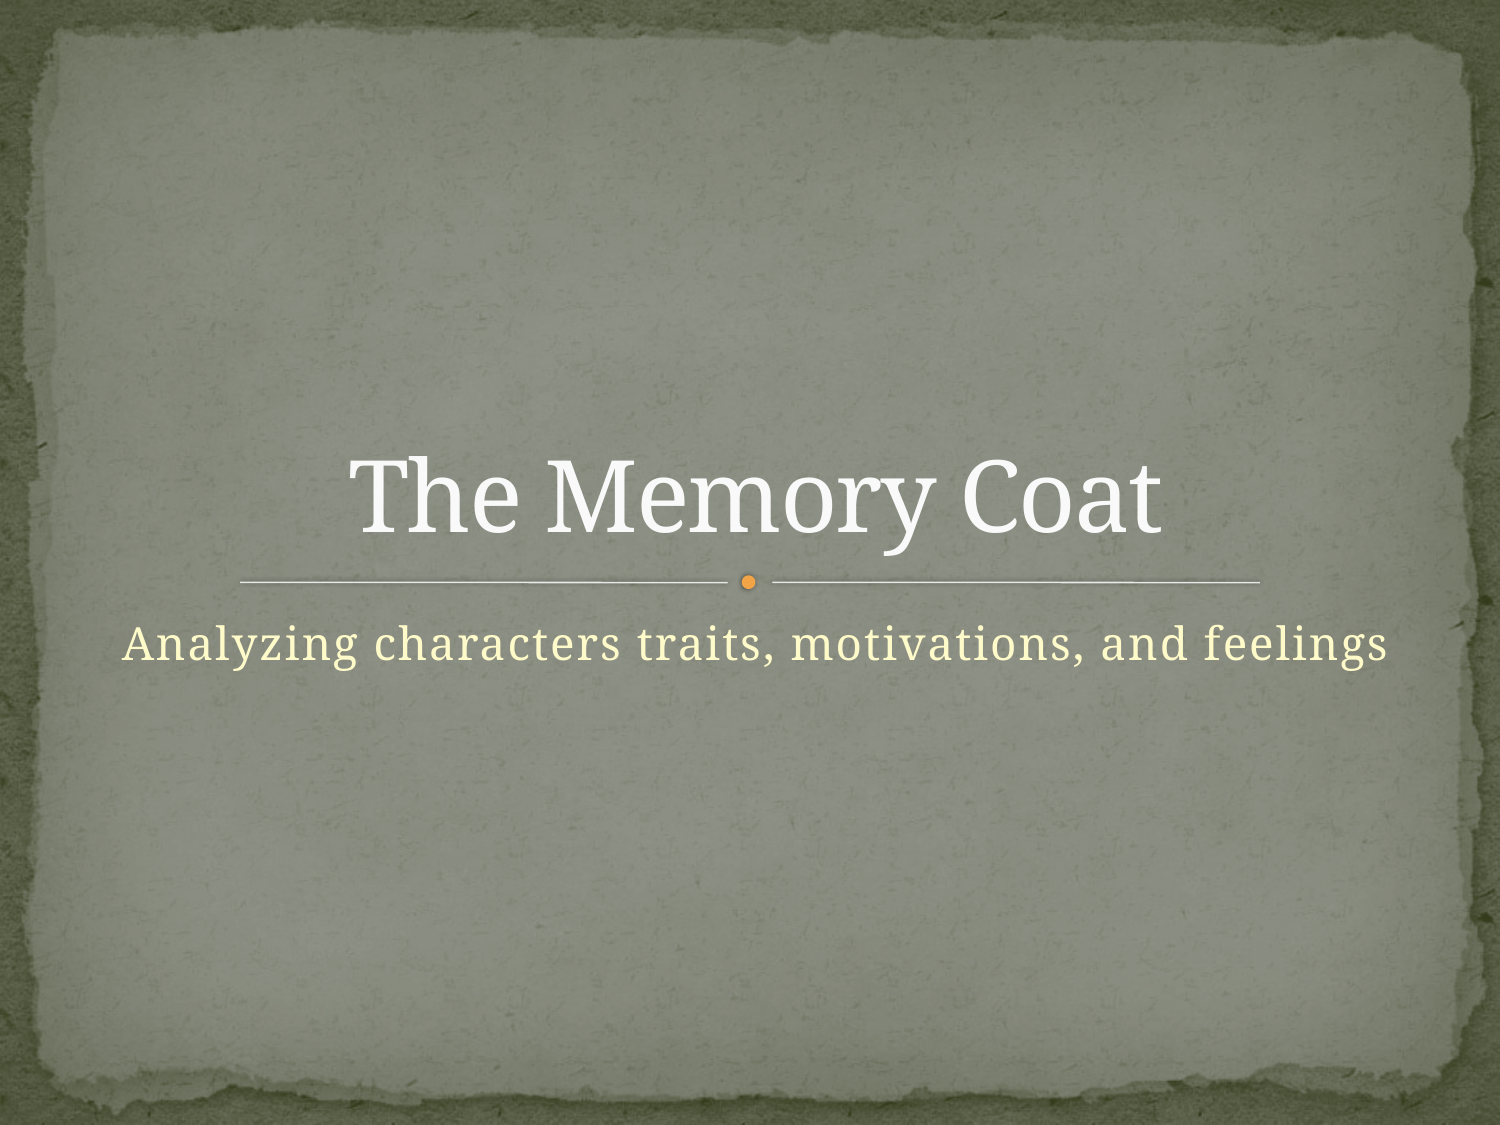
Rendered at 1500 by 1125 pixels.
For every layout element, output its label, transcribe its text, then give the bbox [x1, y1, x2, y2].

title The Memory Coat [74, 235, 1438, 561]
subtitle Analyzing characters traits, motivations, and feelings [75, 606, 1438, 795]
